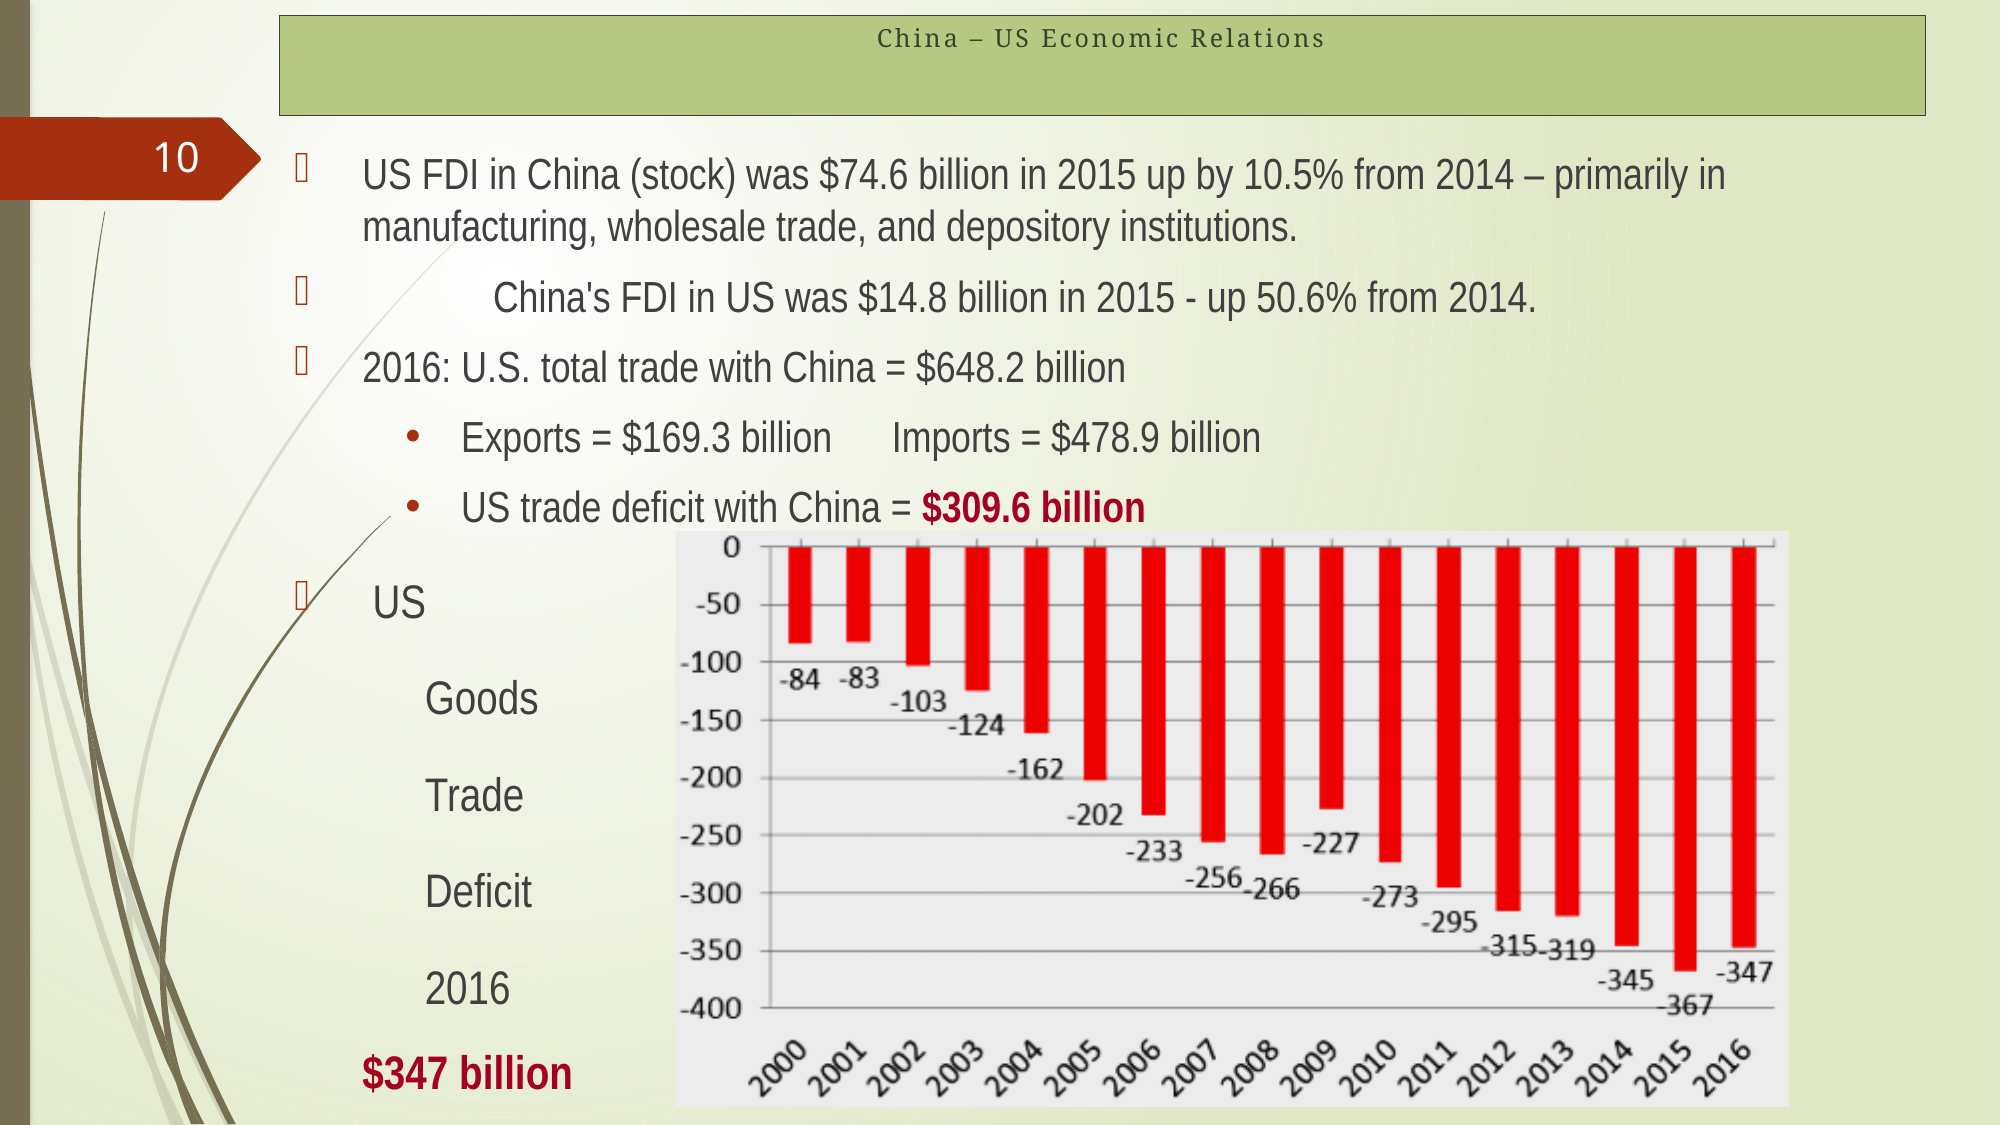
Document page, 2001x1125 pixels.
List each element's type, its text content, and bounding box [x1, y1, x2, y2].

slide_number 10 [87, 129, 216, 190]
title China – US Economic Relations [279, 15, 1926, 116]
picture [675, 531, 1790, 1108]
list US FDI in China (stock) was $74.6 billion in 2015 up by 10.5% from 2014 – primarily in manufacturing, wholesale trade, and depository institutions. China's FDI in US was $14.8 billion in 2015 - up 50.6% from 2014. 2016: U.S. total trade with China = $648.2 billion Exports = $169.3 billion Imports = $478.9 billion US trade deficit with China = $309.6 billion US Goods Trade Deficit 2016 $347 billion [279, 138, 1944, 1107]
